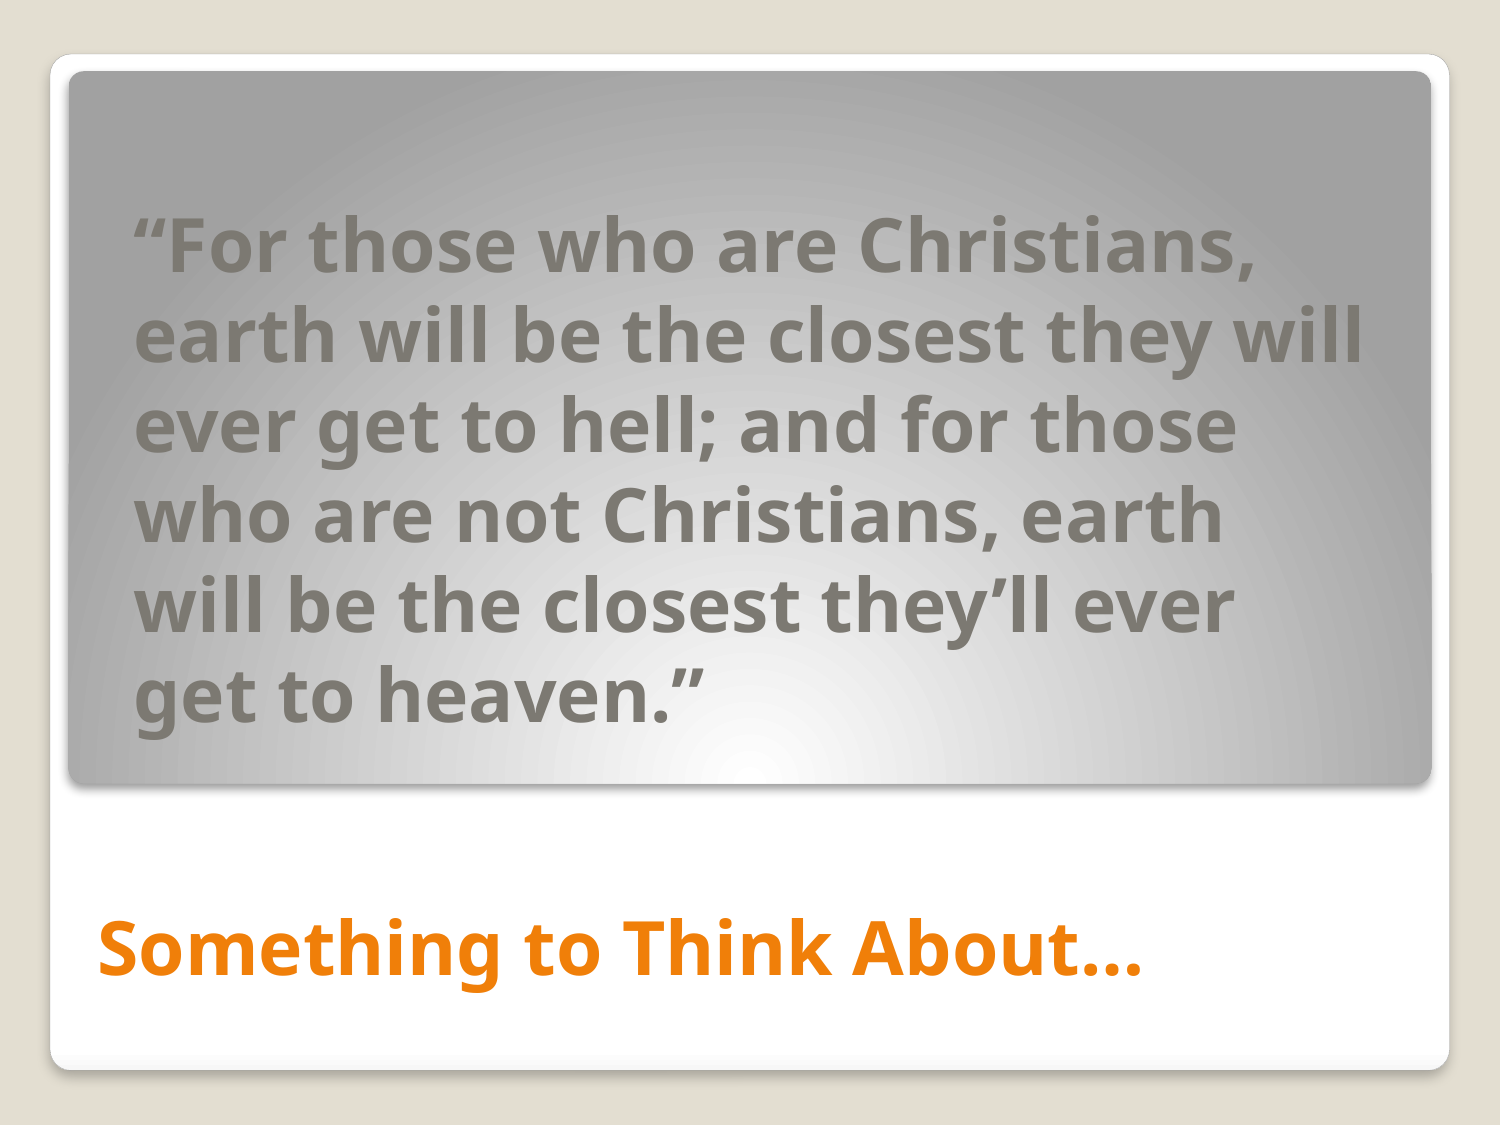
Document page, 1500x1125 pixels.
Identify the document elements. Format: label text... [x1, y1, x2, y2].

title “For those who are Christians, earth will be the closest they will ever get to hell; and for those who are not Christians, earth will be the closest they’ll ever get to heaven.” [118, 514, 1394, 738]
text_box Something to Think About… [82, 817, 1425, 991]
